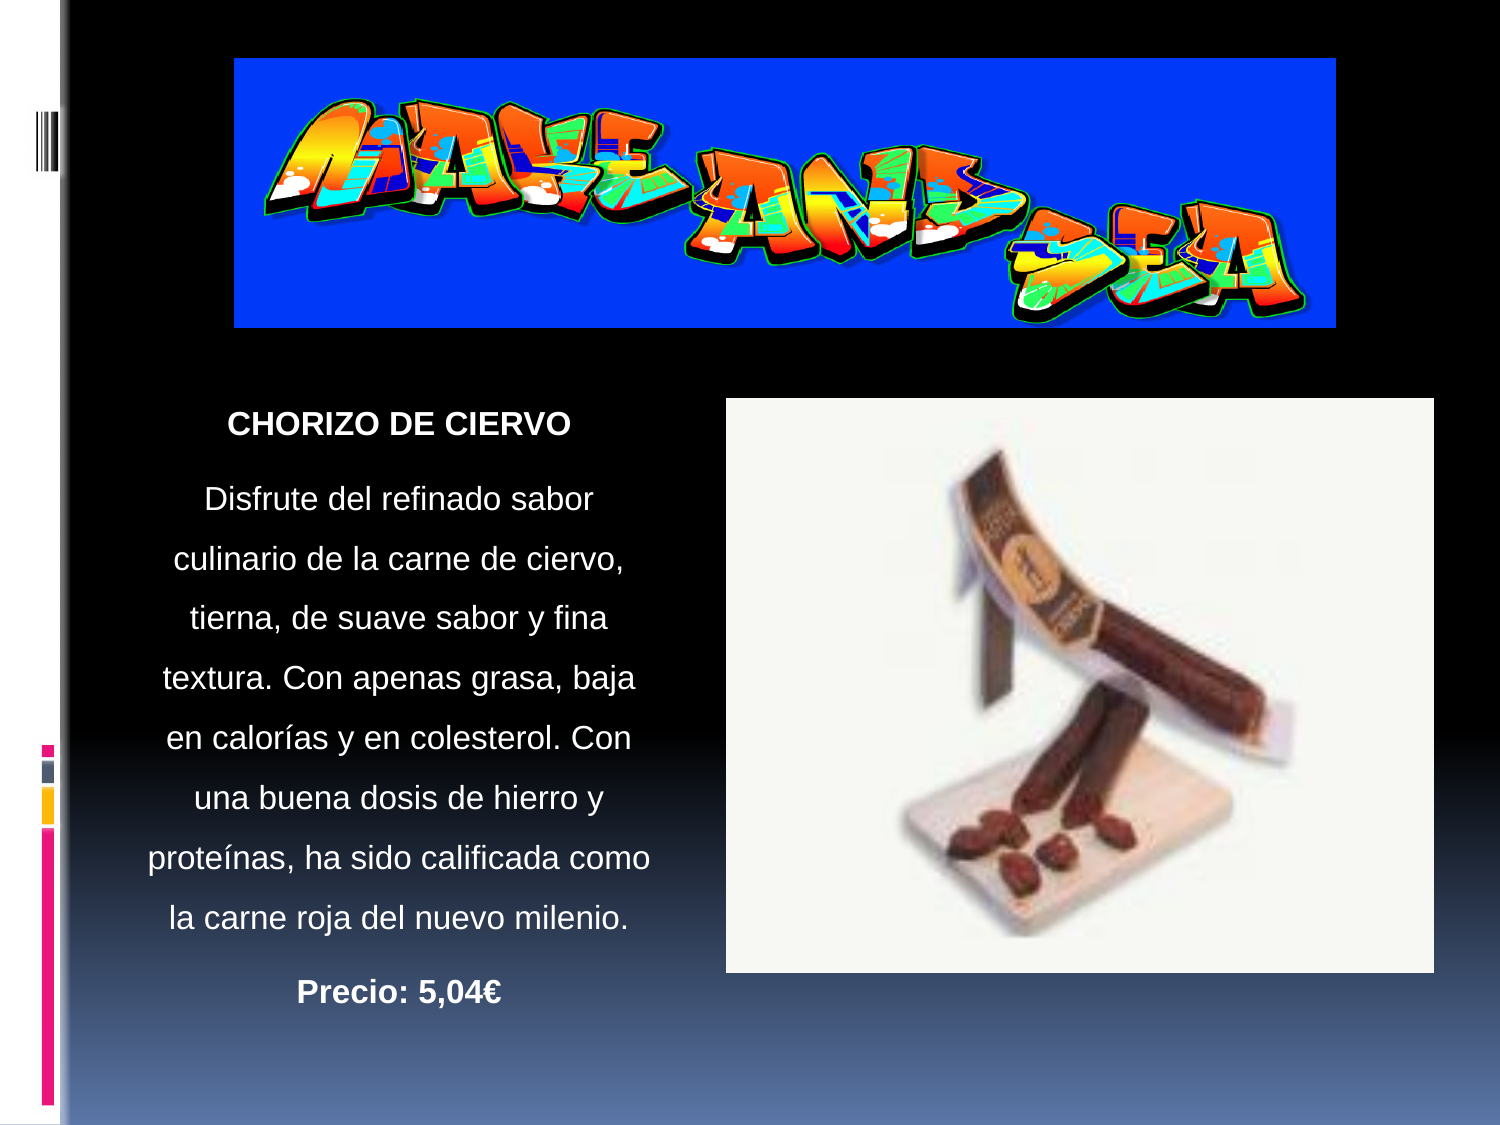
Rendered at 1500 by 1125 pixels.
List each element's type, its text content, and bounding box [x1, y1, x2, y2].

list CHORIZO DE CIERVO Disfrute del refinado sabor culinario de la carne de ciervo, tierna, de suave sabor y fina textura. Con apenas grasa, baja en calorías y en colesterol. Con una buena dosis de hierro y proteínas, ha sido calificada como la carne roja del nuevo milenio. Precio: 5,04€ [117, 375, 673, 1125]
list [726, 397, 1435, 974]
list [233, 58, 1337, 329]
